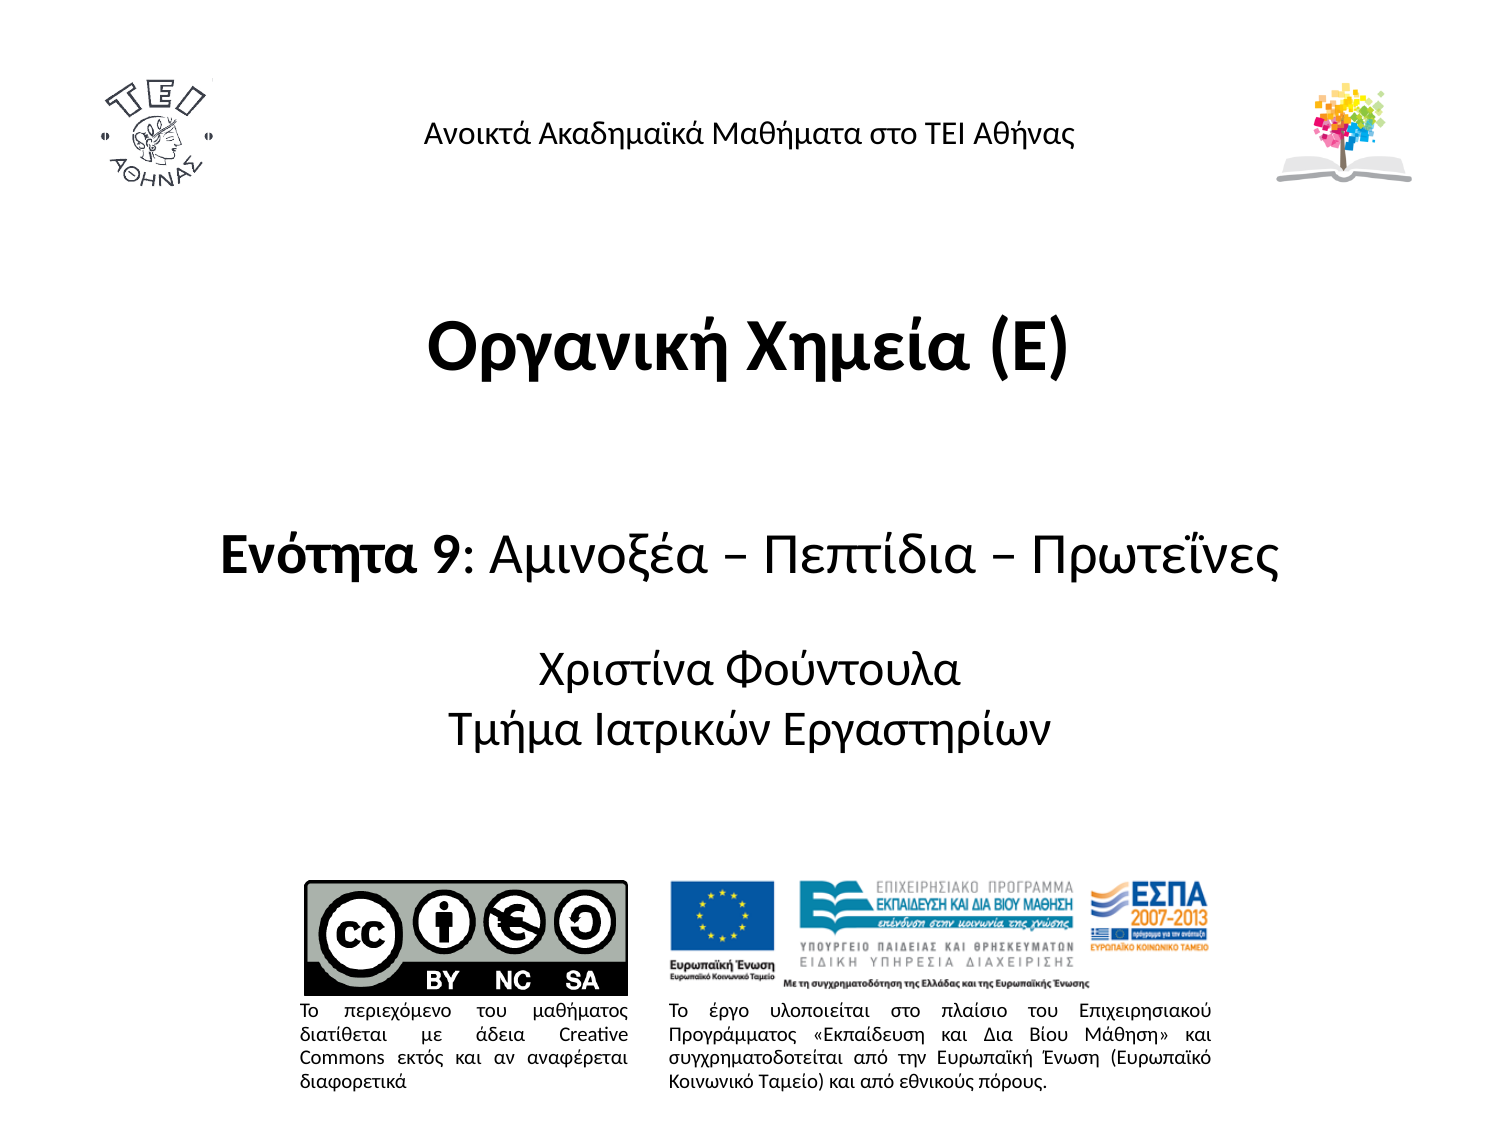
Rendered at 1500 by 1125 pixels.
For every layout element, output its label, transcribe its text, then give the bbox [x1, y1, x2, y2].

title Οργανική Χημεία (Ε) [112, 219, 1388, 461]
picture [663, 880, 1213, 999]
table_header Το έργο υλοποιείται στο πλαίσιο του Επιχειρησιακού Προγράμματος «Εκπαίδευση και Δια Βίου Μάθηση» και συγχρηματοδοτείται από την Ευρωπαϊκή Ένωση (Ευρωπαϊκό Κοινωνικό Ταμείο) και από εθνικούς πόρους. [640, 999, 1223, 1125]
subtitle Ενότητα 9: Αμινοξέα – Πεπτίδια – Πρωτεΐνες Χριστίνα Φούντουλα Τμήμα Ιατρικών Εργαστηρίων [0, 507, 1500, 796]
picture [100, 77, 213, 193]
picture [303, 880, 628, 996]
text_box Ανοικτά Ακαδημαϊκά Μαθήματα στο ΤΕΙ Αθήνας [217, 103, 1268, 159]
table_header Το περιεχόμενο του μαθήματος διατίθεται με άδεια Creative Commons εκτός και αν αναφέρεται διαφορετικά [289, 999, 640, 1125]
picture [1273, 77, 1414, 185]
